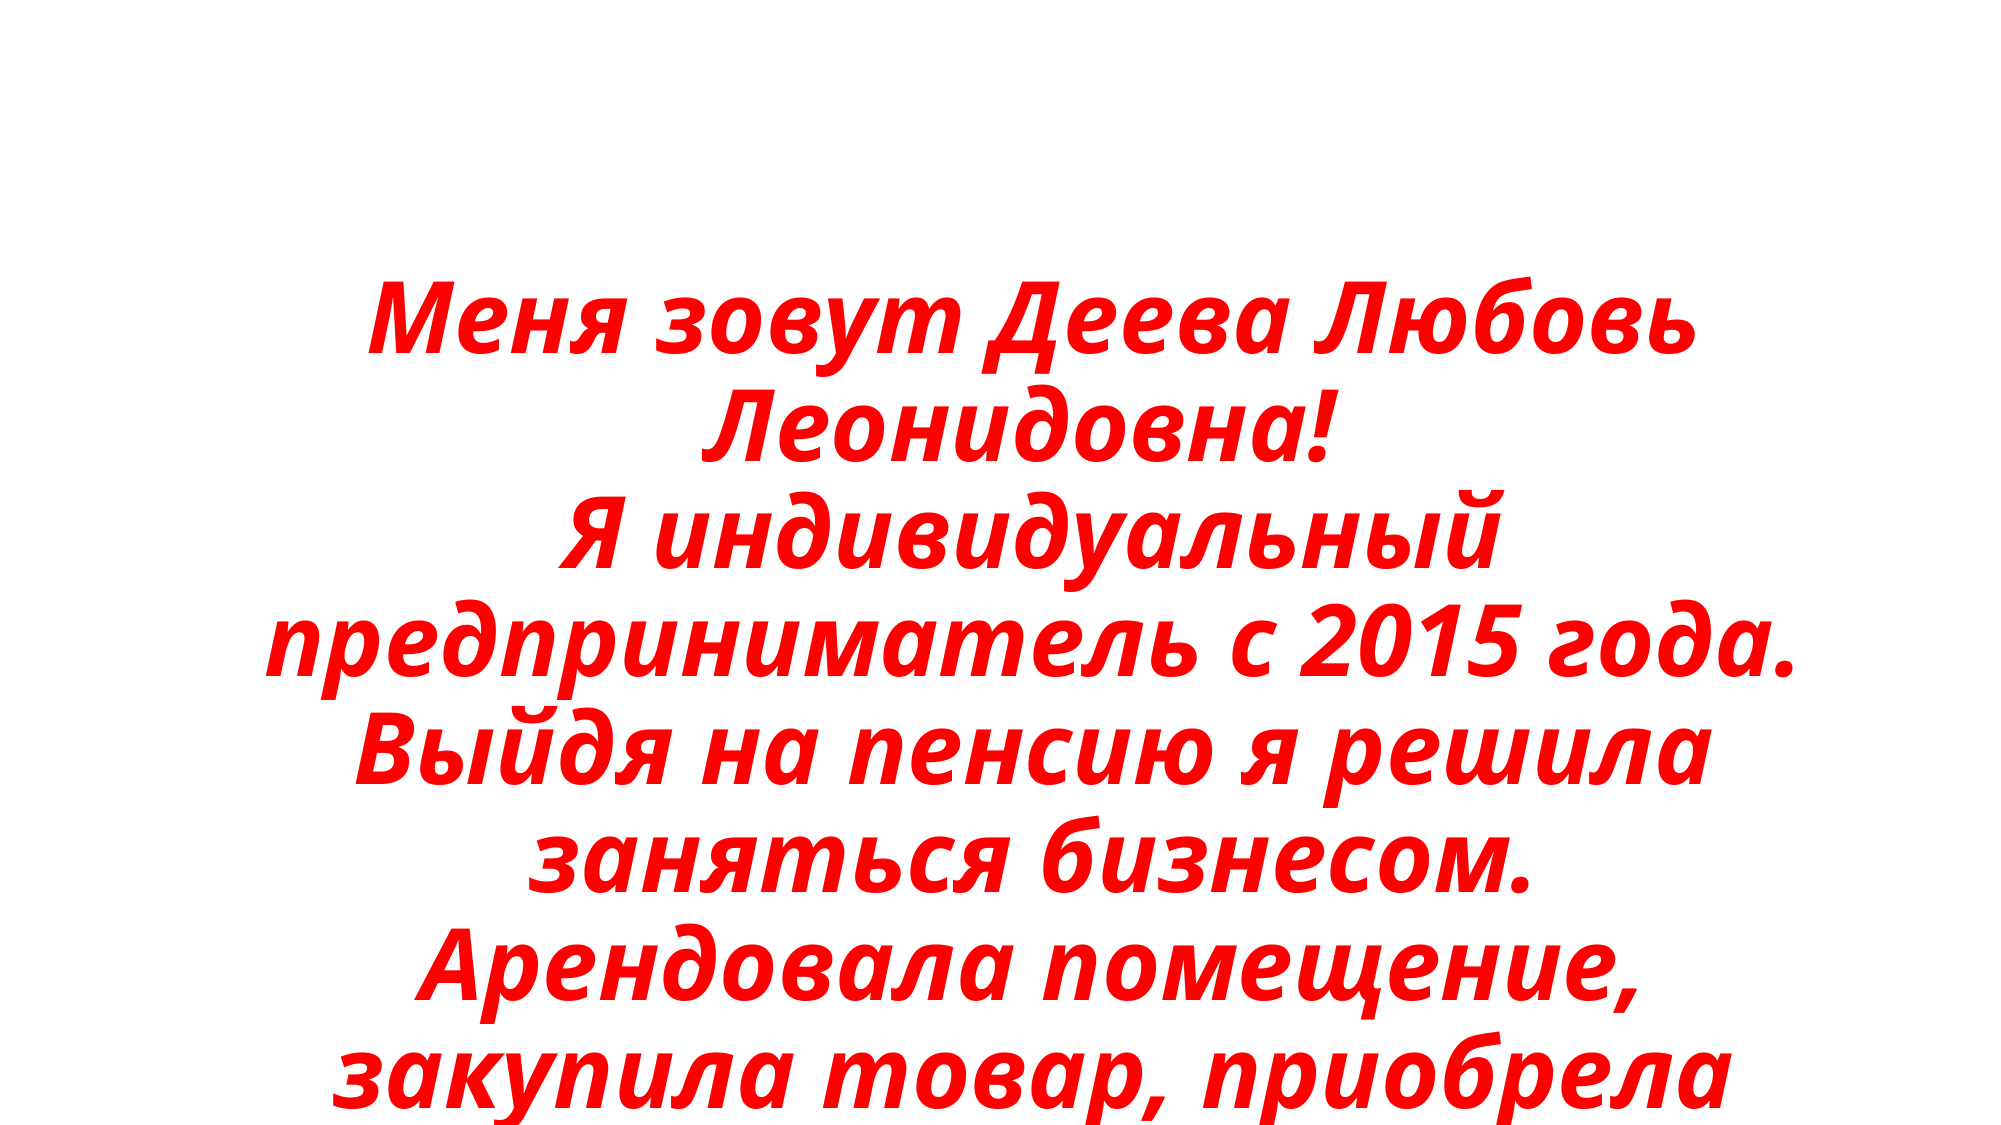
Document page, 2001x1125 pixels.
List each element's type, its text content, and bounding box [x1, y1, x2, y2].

subtitle Меня зовут Деева Любовь Леонидовна! Я индивидуальный предприниматель с 2015 года. Выйдя на пенсию я решила заняться бизнесом. Арендовала помещение, закупила товар, приобрела кассовый аппарат, заключила договора с поставщиками и заказала рекламу. [209, 259, 1860, 1013]
